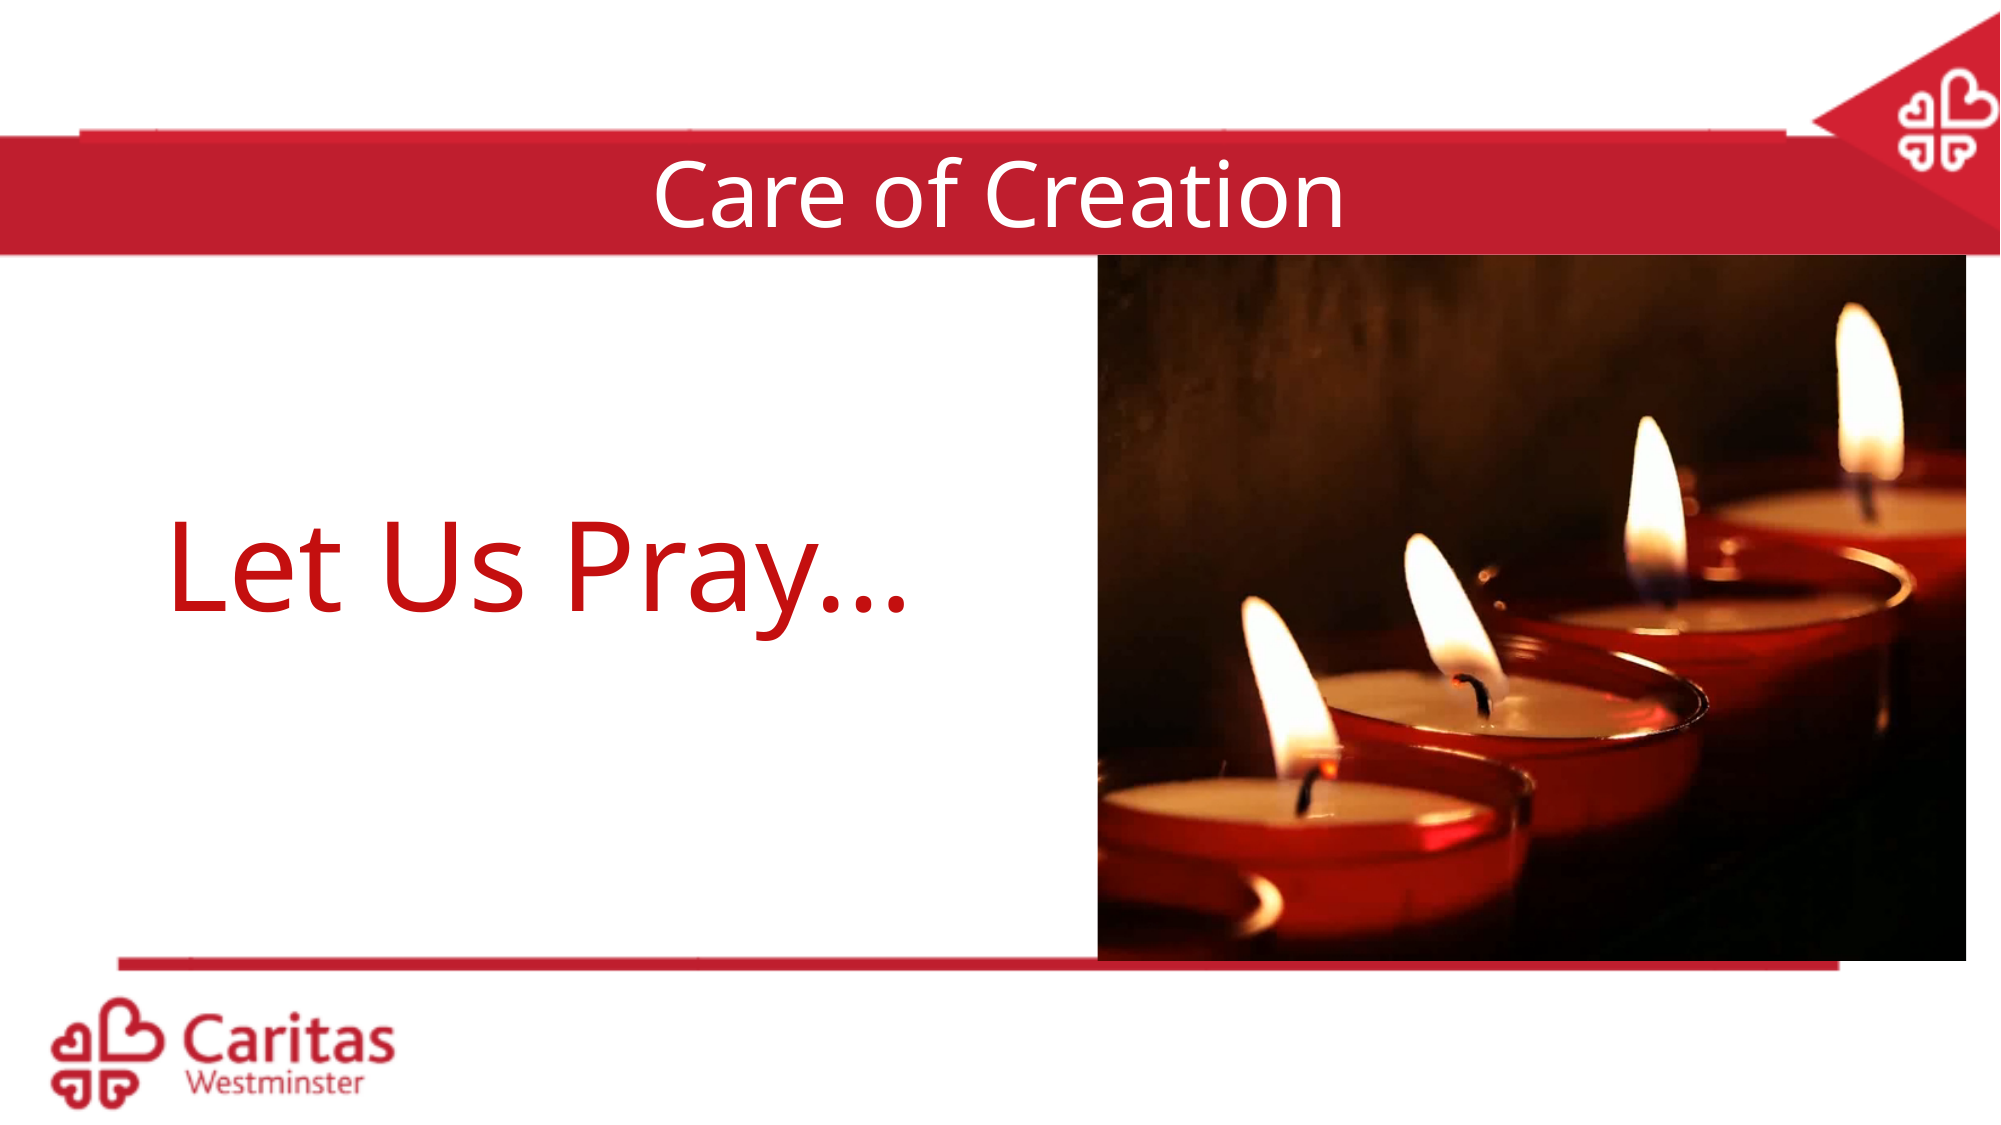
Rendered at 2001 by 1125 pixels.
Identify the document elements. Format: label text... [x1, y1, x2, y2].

picture [0, 0, 2000, 1121]
text_box Let Us Pray… [29, 479, 1048, 645]
